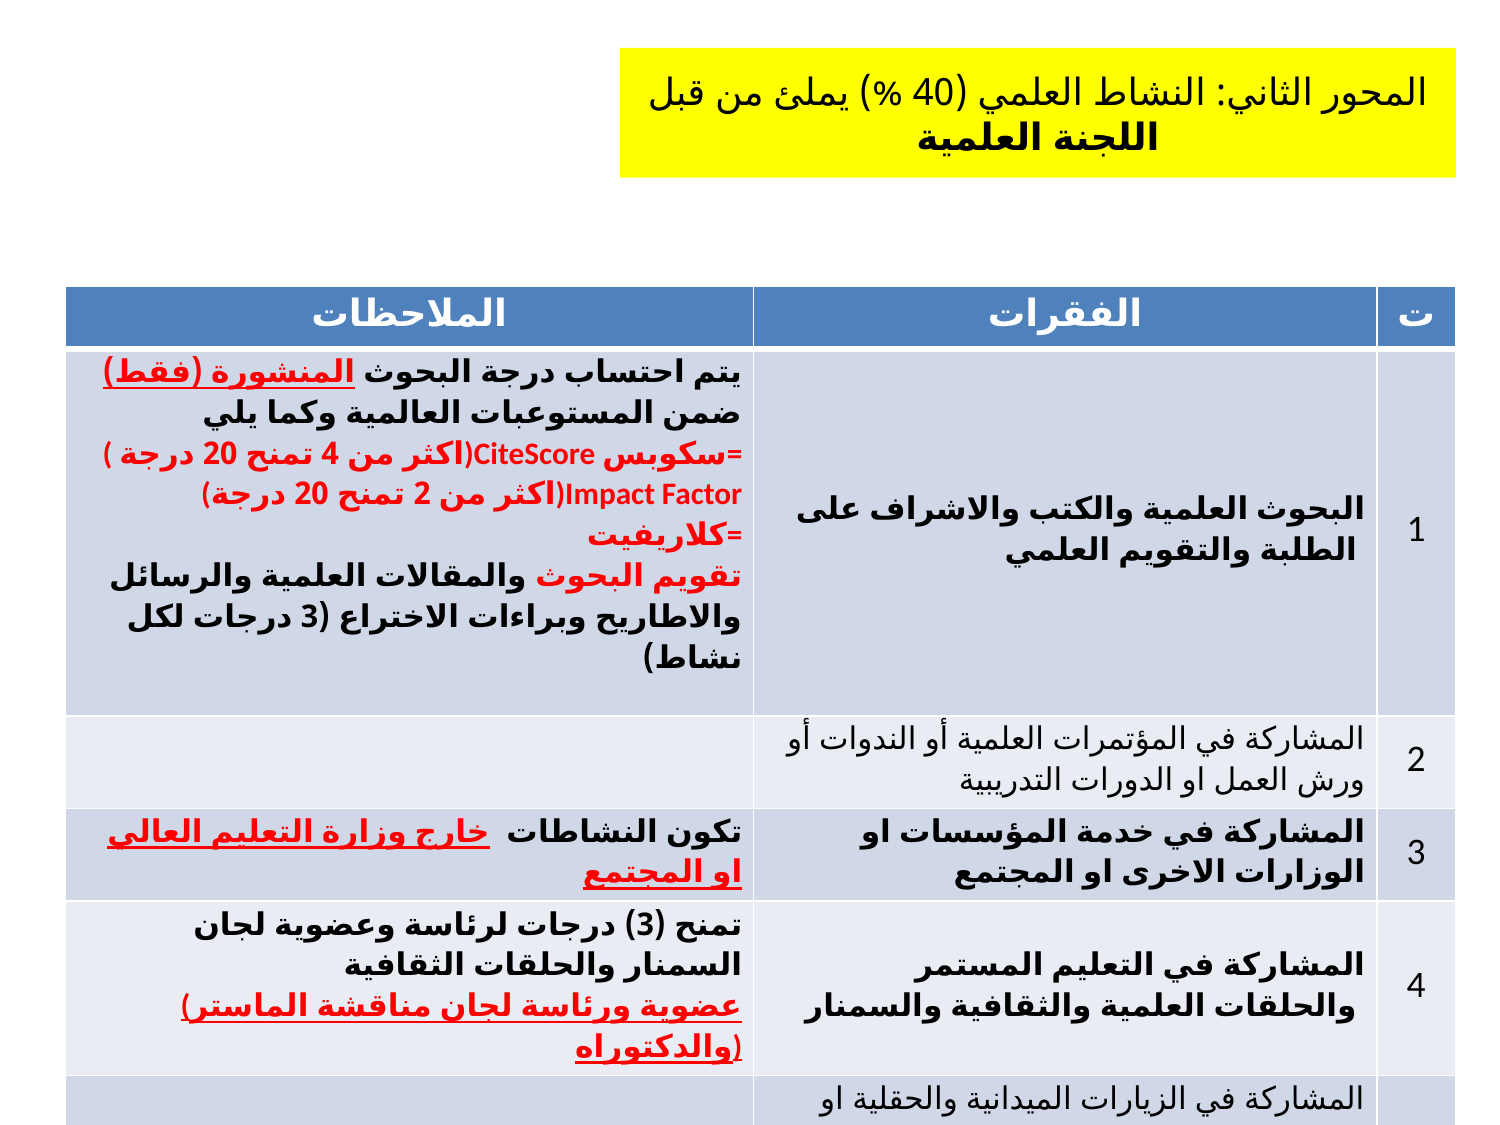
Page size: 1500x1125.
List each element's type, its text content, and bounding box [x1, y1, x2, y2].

table_cell تمنح (3) درجات لرئاسة وعضوية لجان السمنار والحلقات الثقافية (عضوية ورئاسة لجان مناقشة الماستر والدكتوراه) [66, 902, 753, 1075]
table_cell تكون النشاطات خارج وزارة التعليم العالي او المجتمع [66, 809, 753, 900]
table_cell 1 [1378, 352, 1455, 715]
text_box المحور الثاني: النشاط العلمي (40 %) يملئ من قبل اللجنة العلمية [620, 47, 1456, 178]
table_cell 3 [1378, 809, 1455, 900]
table_header الفقرات [754, 287, 1376, 346]
table_cell [66, 1076, 753, 1125]
table_cell المشاركة في المؤتمرات العلمية أو الندوات أو ورش العمل او الدورات التدريبية [754, 717, 1376, 808]
table_cell المشاركة في خدمة المؤسسات او الوزارات الاخرى او المجتمع [754, 809, 1376, 900]
table_cell البحوث العلمية والكتب والاشراف على الطلبة والتقويم العلمي [754, 352, 1376, 715]
table_cell [66, 717, 753, 808]
table_cell 5 [1378, 1076, 1455, 1125]
table_cell 4 [1378, 902, 1455, 1075]
table_cell يتم احتساب درجة البحوث المنشورة (فقط) ضمن المستوعبات العالمية وكما يلي ( اكثر من 4 تمنح 20 درجة)CiteScore سكوبس= (اكثر من 2 تمنح 20 درجة)Impact Factor كلاريفيت= تقويم البحوث والمقالات العلمية والرسائل والاطاريح وبراءات الاختراع (3 درجات لكل نشاط) [66, 352, 753, 715]
table_cell المشاركة في الزيارات الميدانية والحقلية او اجراء اختبارات او تحليلات معملية او مختبرية وغيرها [754, 1076, 1376, 1125]
table_header ت [1378, 287, 1455, 346]
table_cell 2 [1378, 717, 1455, 808]
table_header الملاحظات [66, 287, 753, 346]
table_cell المشاركة في التعليم المستمر والحلقات العلمية والثقافية والسمنار [754, 902, 1376, 1075]
